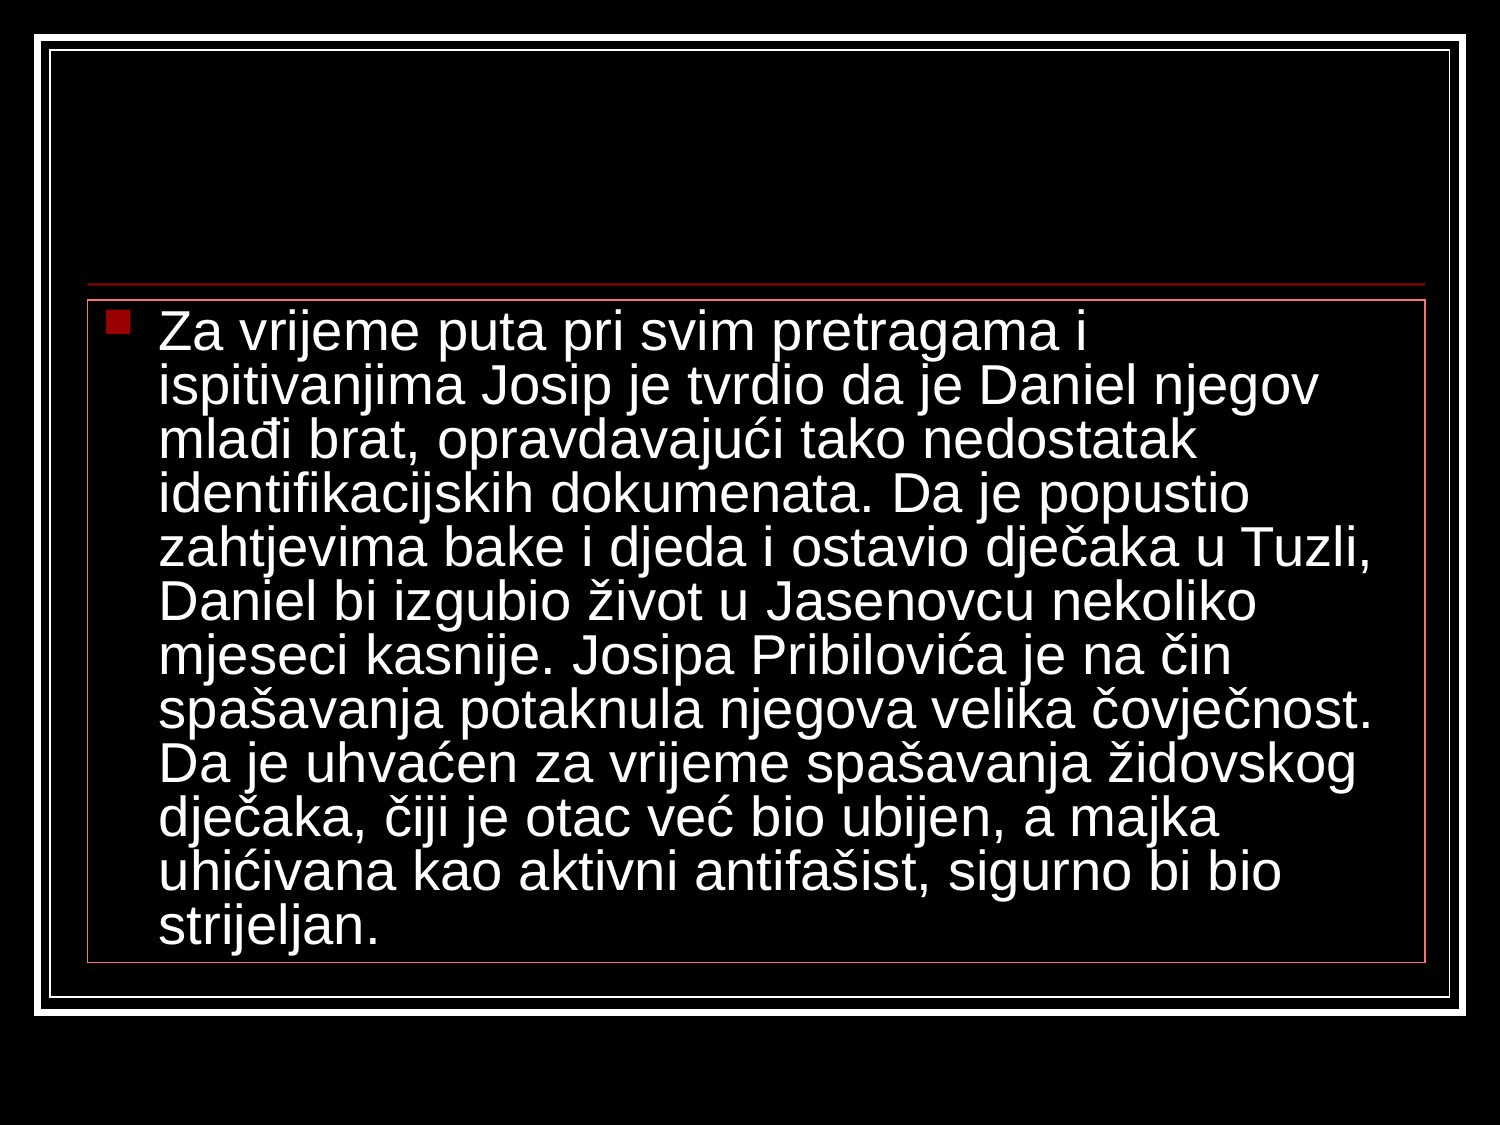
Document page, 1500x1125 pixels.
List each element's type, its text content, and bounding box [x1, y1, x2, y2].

list Za vrijeme puta pri svim pretragama i ispitivanjima Josip je tvrdio da je Daniel njegov mlađi brat, opravdavajući tako nedostatak identifikacijskih dokumenata. Da je popustio zahtjevima bake i djeda i ostavio dječaka u Tuzli, Daniel bi izgubio život u Jasenovcu nekoliko mjeseci kasnije. Josipa Pribilovića je na čin spašavanja potaknula njegova velika čovječnost. Da je uhvaćen za vrijeme spašavanja židovskog dječaka, čiji je otac već bio ubijen, a majka uhićivana kao aktivni antifašist, sigurno bi bio strijeljan. [87, 299, 1426, 963]
